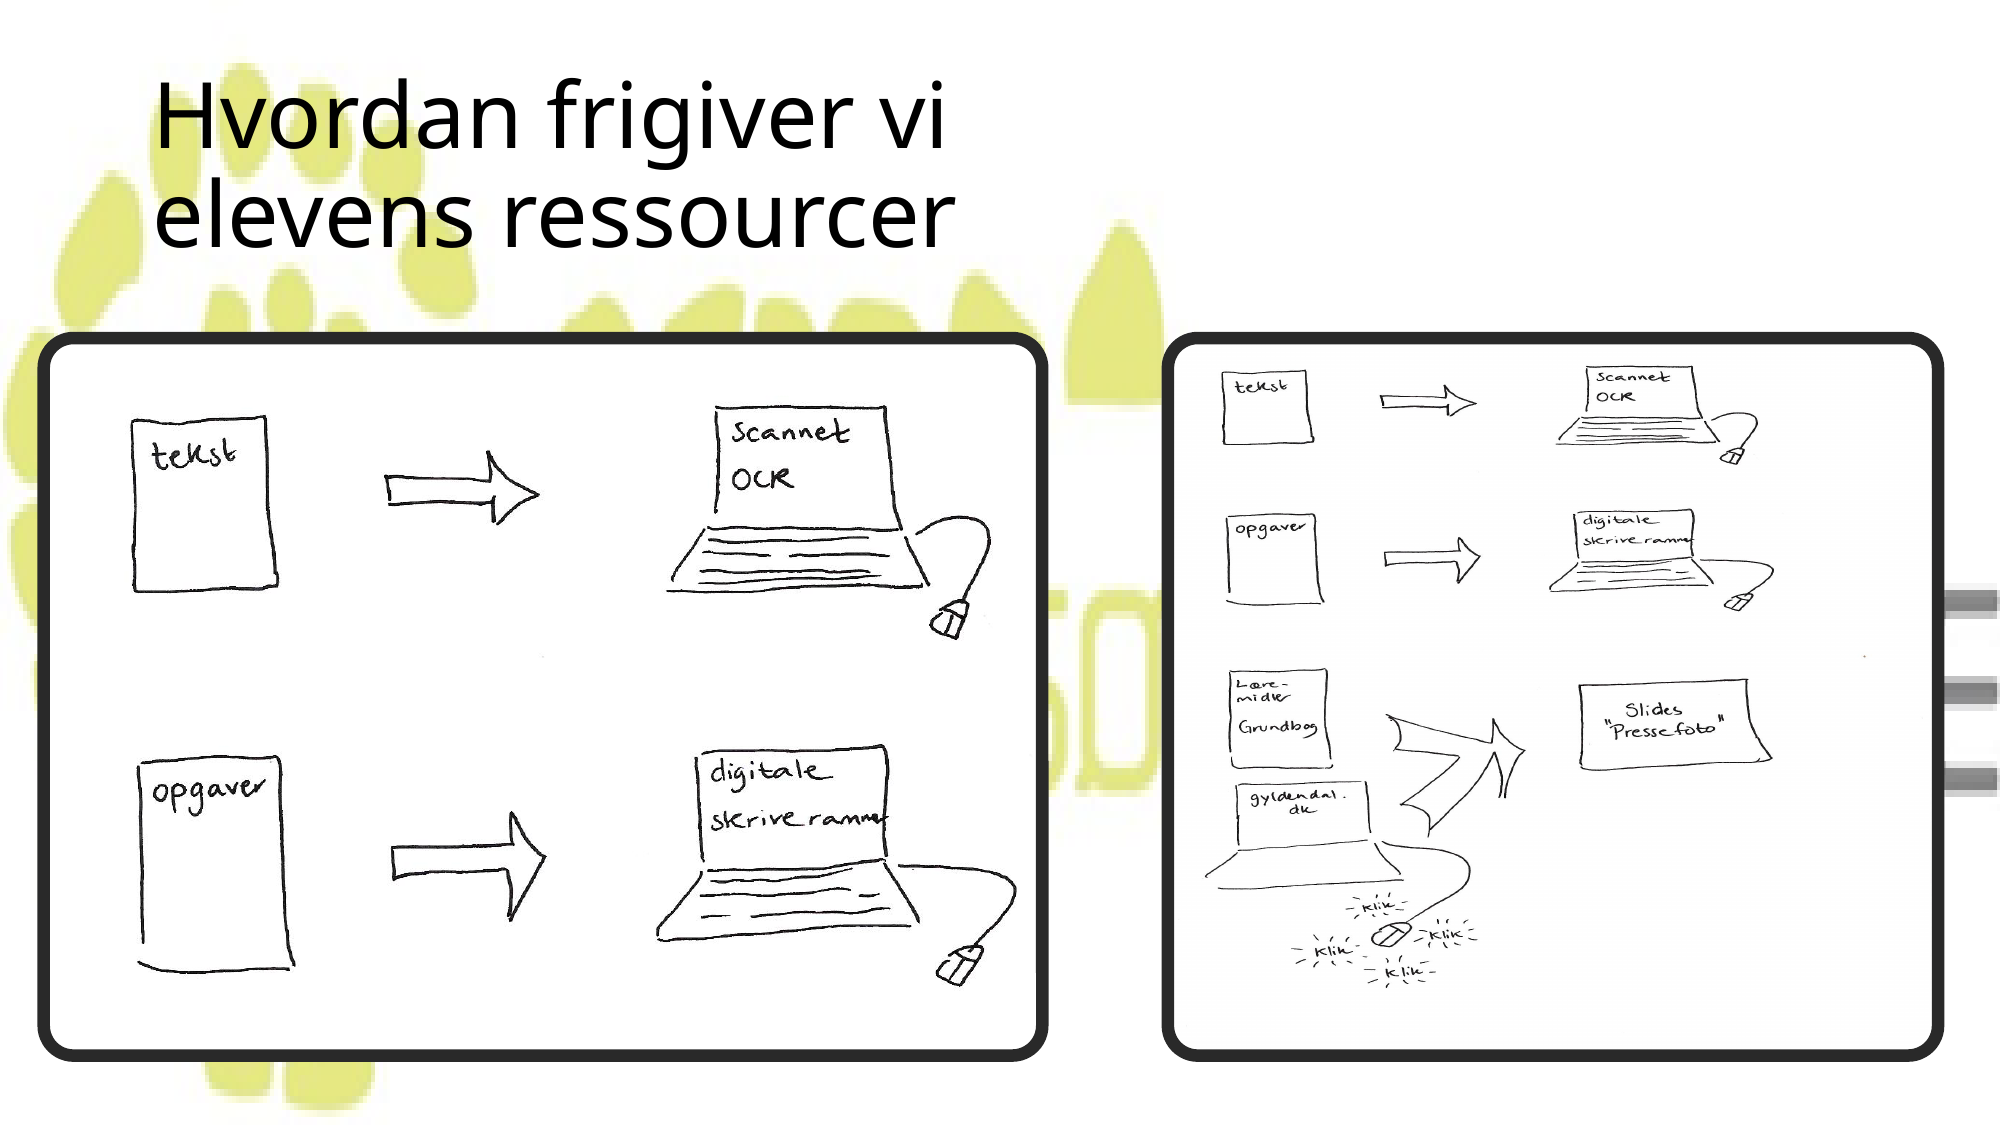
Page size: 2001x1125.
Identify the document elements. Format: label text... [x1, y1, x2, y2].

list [1167, 337, 1939, 1056]
picture [43, 337, 1043, 1056]
title Hvordan frigiver vi elevens ressourcer [137, 59, 1863, 278]
